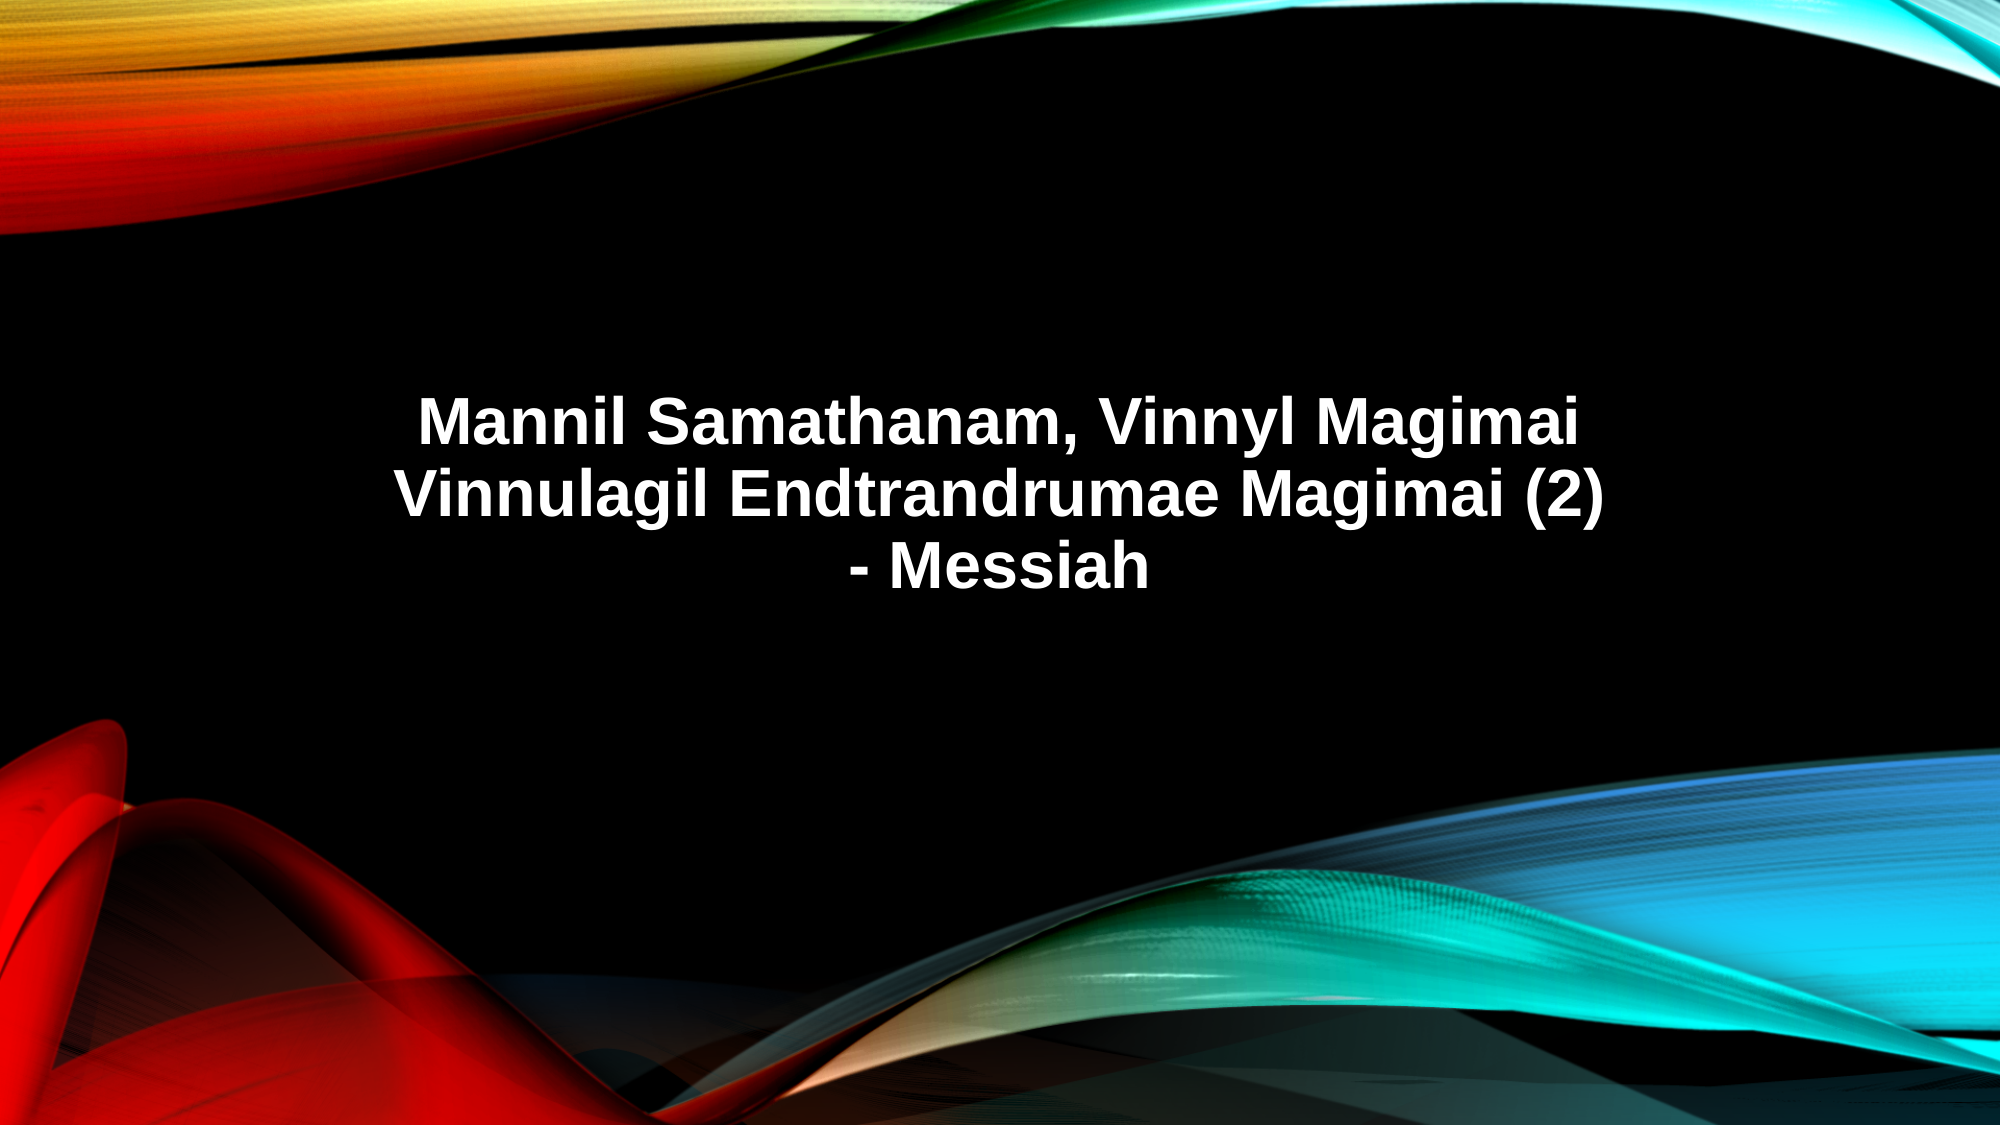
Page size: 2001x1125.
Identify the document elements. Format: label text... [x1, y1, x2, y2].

subtitle Mannil Samathanam, Vinnyl Magimai Vinnulagil Endtrandrumae Magimai (2) - Messiah [0, 0, 2000, 1125]
